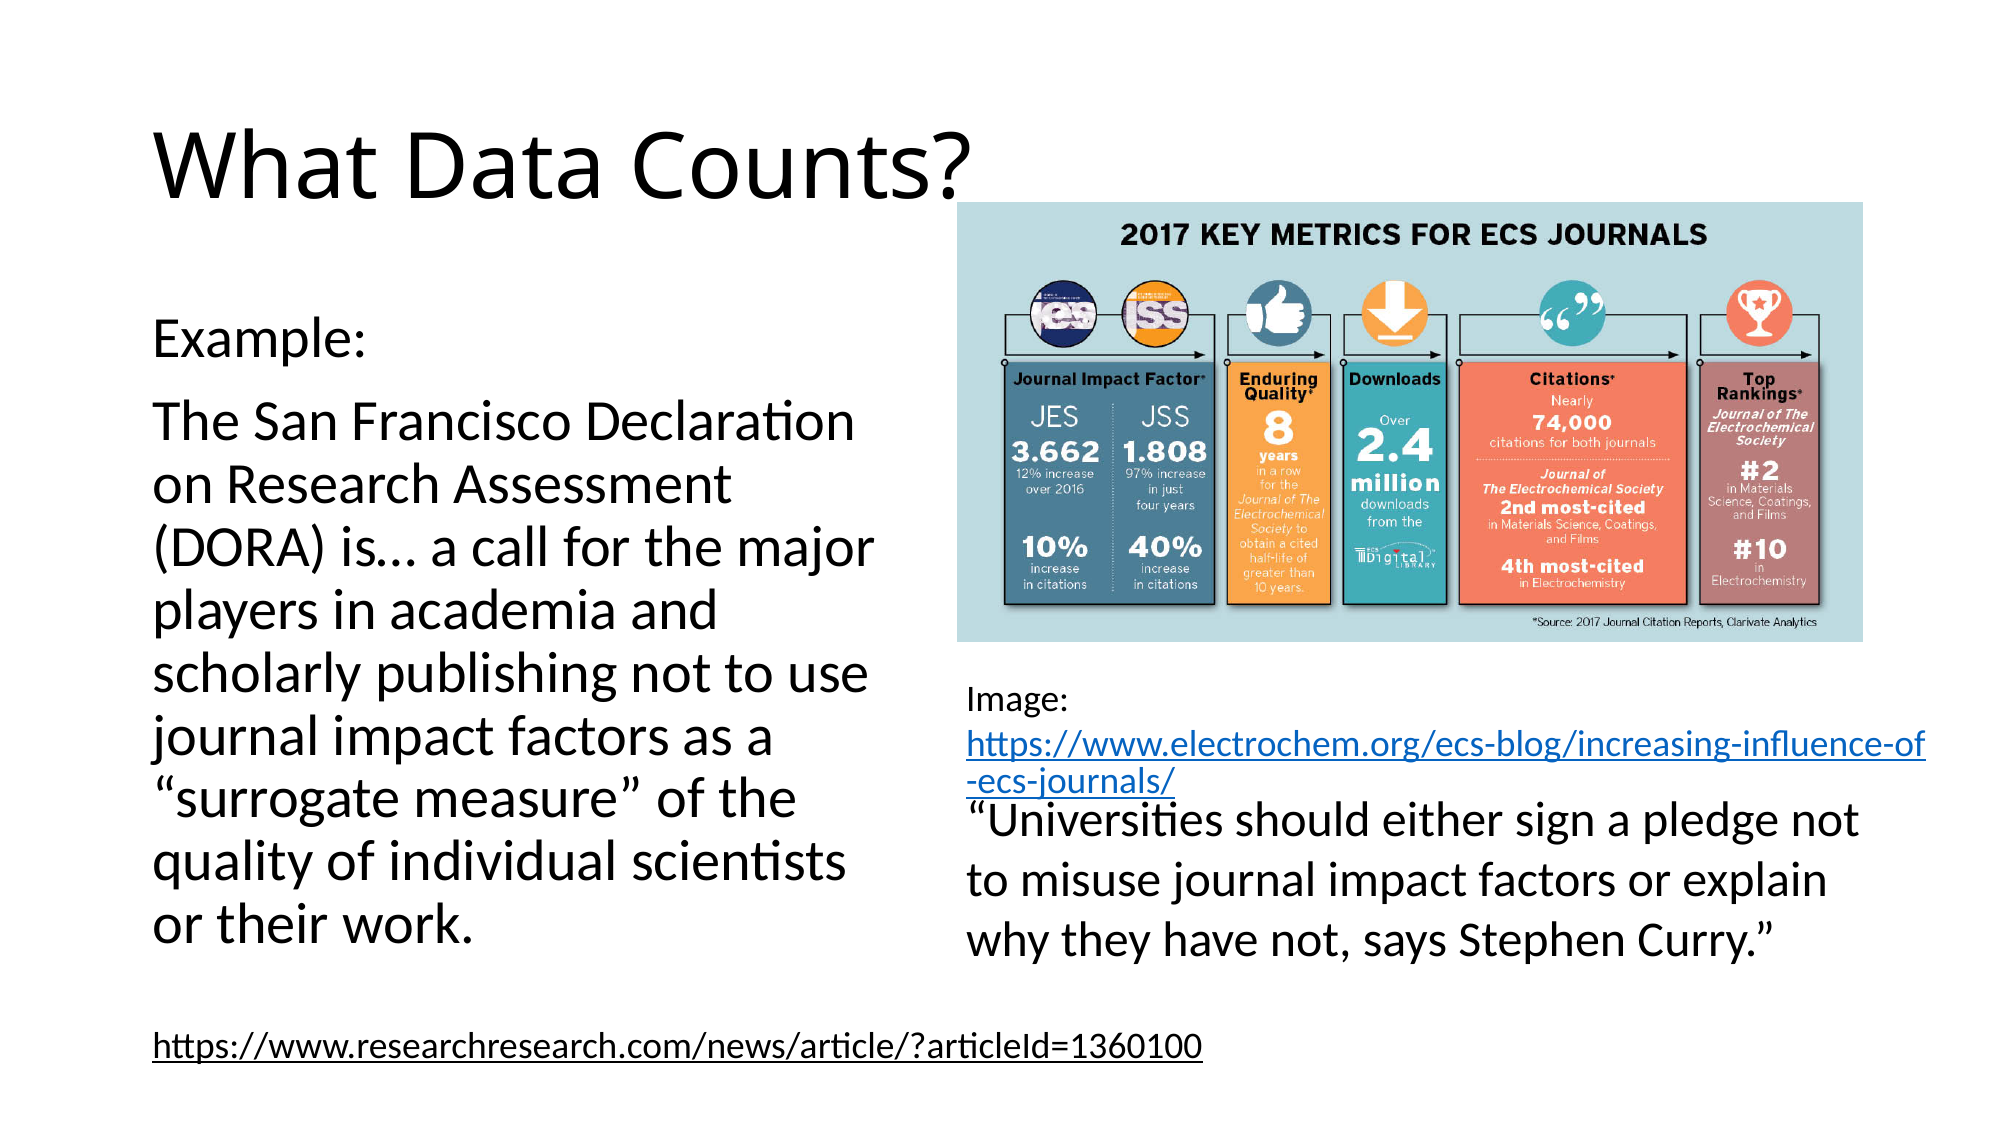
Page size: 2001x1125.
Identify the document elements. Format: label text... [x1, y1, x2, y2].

list Example: The San Francisco Declaration on Research Assessment (DORA) is… a call for the major players in academia and scholarly publishing not to use journal impact factors as a “surrogate measure” of the quality of individual scientists or their work. [137, 299, 922, 1013]
text_box “Universities should either sign a pledge not to misuse journal impact factors or explain why they have not, says Stephen Curry.” [951, 817, 1907, 974]
title What Data Counts? [137, 59, 1863, 278]
text_box https://www.researchresearch.com/news/article/?articleId=1360100 [137, 1013, 1489, 1073]
picture [957, 202, 1863, 642]
text_box Image: https://www.electrochem.org/ecs-blog/increasing-influence-of-ecs-journals/ [951, 666, 1951, 817]
